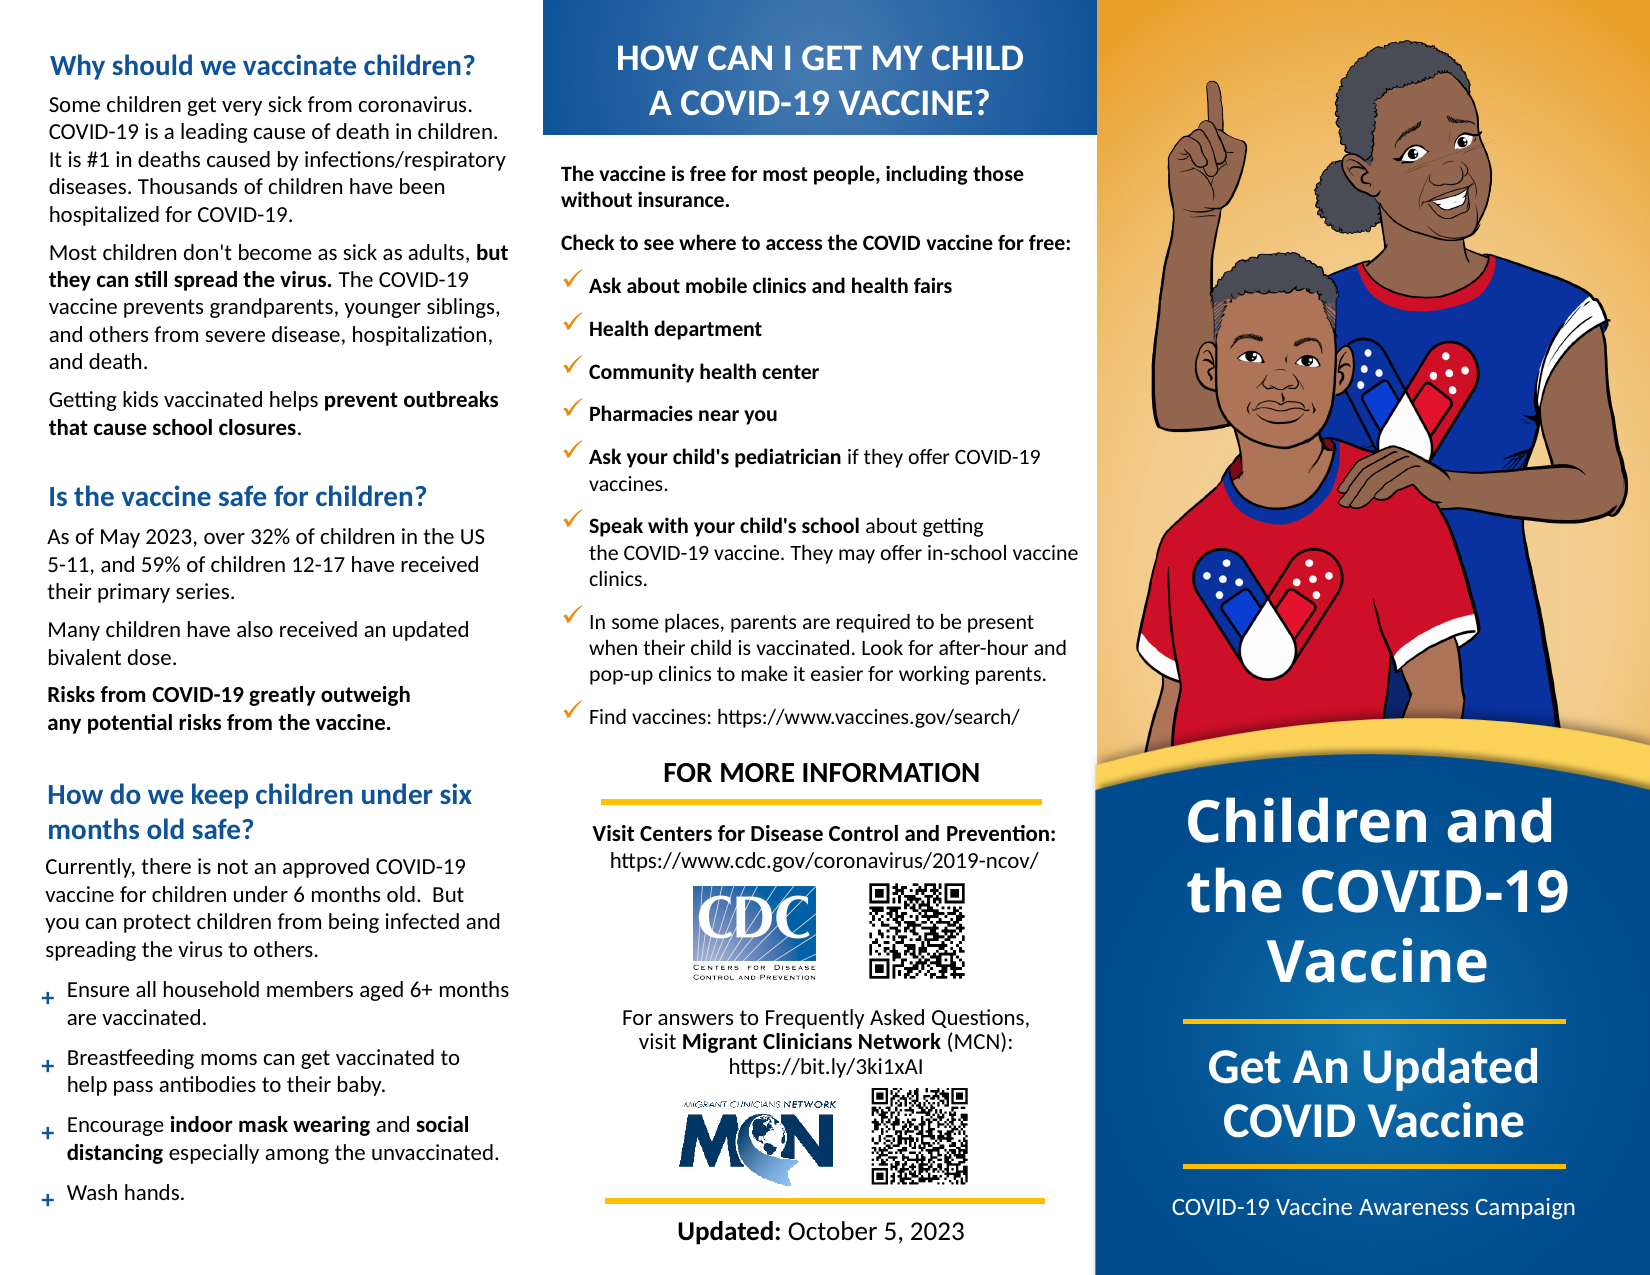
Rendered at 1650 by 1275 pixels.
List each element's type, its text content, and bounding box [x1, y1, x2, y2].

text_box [48, 49, 520, 444]
text_box Visit Centers for Disease Control and Prevention: https://www.cdc.gov/coronavirus/2019-ncov/ [590, 818, 1059, 901]
picture [861, 1077, 978, 1195]
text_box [47, 481, 489, 738]
picture [1082, 0, 1650, 1275]
text_box HOW CAN I GET MY CHILD A COVID-19 VACCINE? [608, 33, 1033, 124]
text_box Updated: October 5, 2023 [609, 1213, 1033, 1246]
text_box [38, 775, 512, 1208]
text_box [693, 869, 979, 993]
picture [679, 1101, 836, 1186]
text_box For answers to Frequently Asked Questions, visit Migrant Clinicians Network (MCN): https://bit.ly/3ki1xAI [604, 1005, 1049, 1080]
text_box The vaccine is free for most people, including those without insurance. Check to see where to access the COVID vaccine for free: Ask about mobile clinics and health fairs Health department Community health center Pharmacies near you Ask your child's pediatrician if they offer COVID-19 vaccines. Speak with your child's school about getting the COVID-19 vaccine. They may offer in-school vaccine clinics. In some places, parents are required to be present when their child is vaccinated. Look for after-hour and pop-up clinics to make it easier for working parents. Find vaccines: https://www.vaccines.gov/search/ [561, 159, 1080, 729]
text_box [542, 0, 1096, 136]
text_box FOR MORE INFORMATION [609, 752, 1034, 788]
